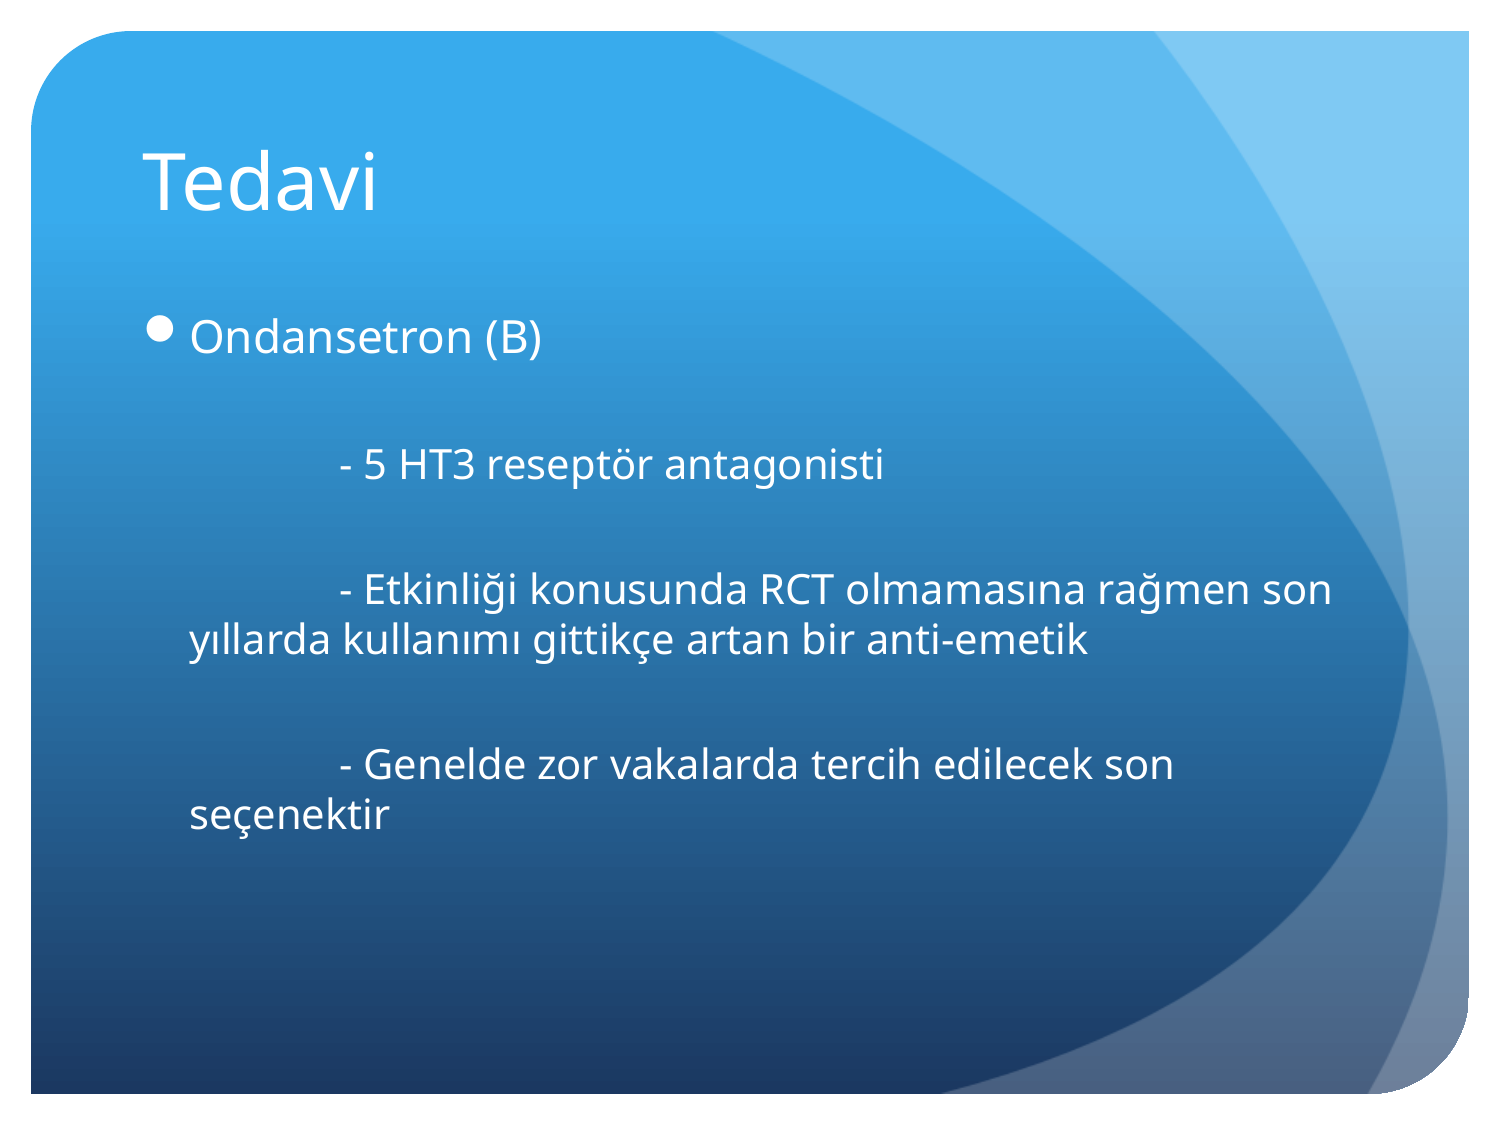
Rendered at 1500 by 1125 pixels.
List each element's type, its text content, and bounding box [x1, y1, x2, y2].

picture [24, 30, 1473, 1094]
list Ondansetron (B) - 5 HT3 reseptör antagonisti - Etkinliği konusunda RCT olmamasına rağmen son yıllarda kullanımı gittikçe artan bir anti-emetik - Genelde zor vakalarda tercih edilecek son seçenektir [127, 299, 1372, 991]
title Tedavi [127, 62, 1372, 234]
